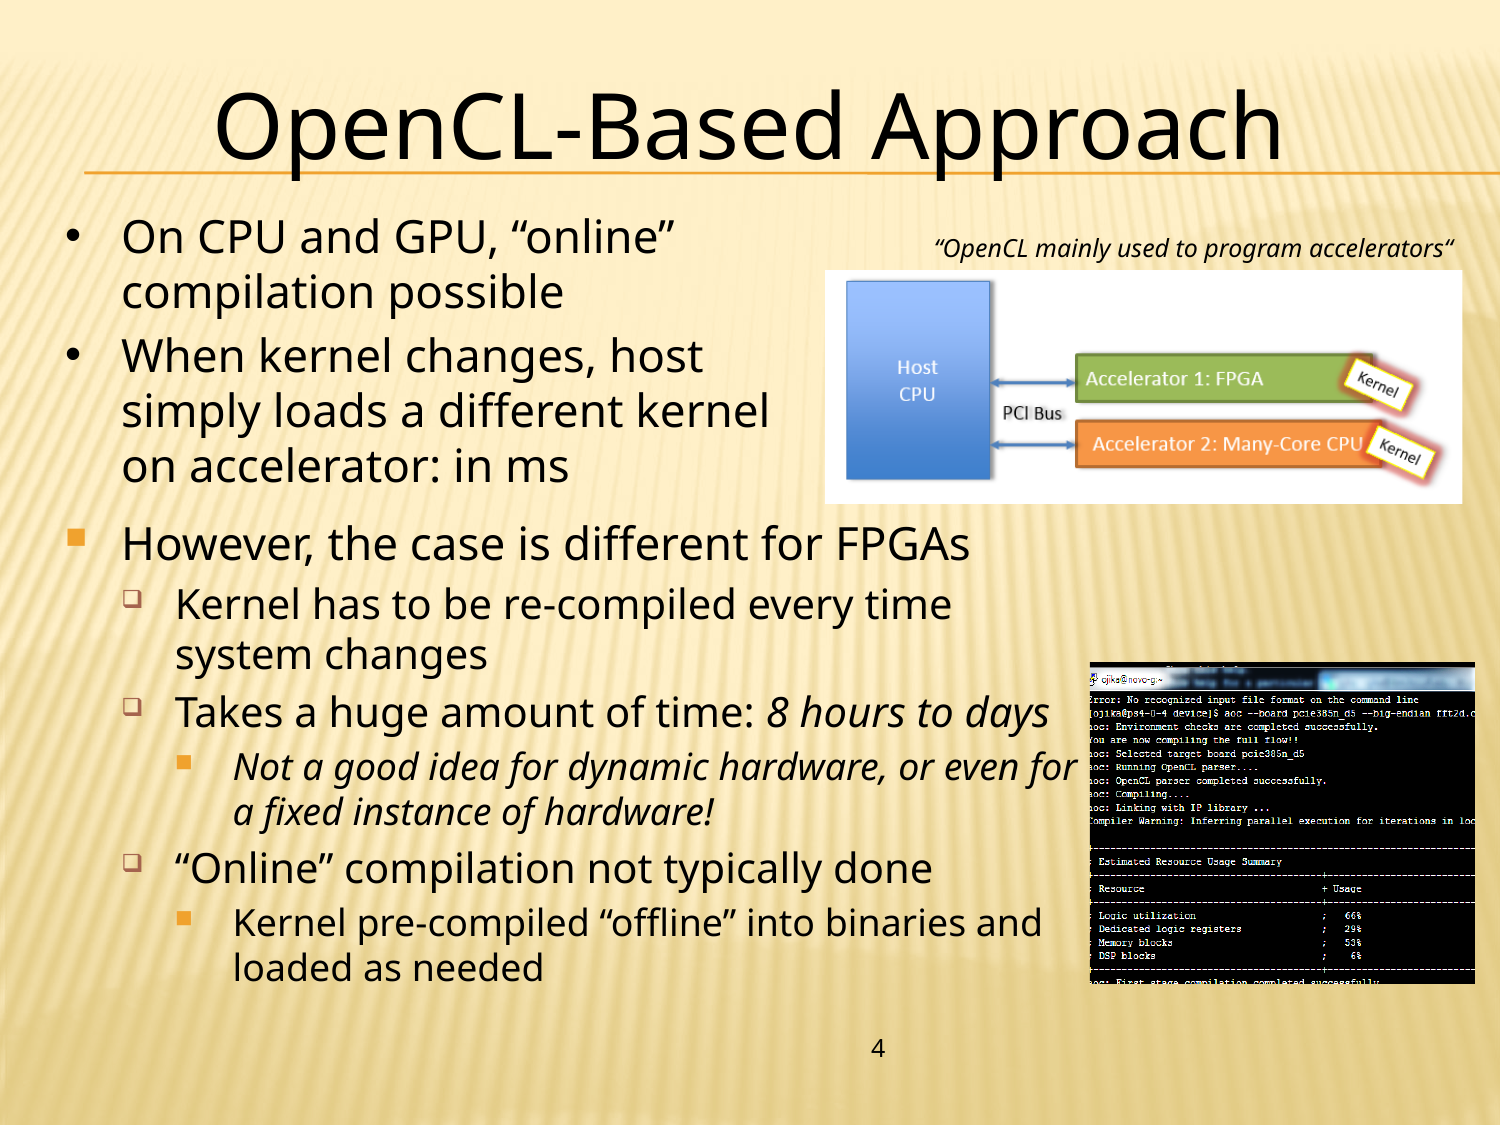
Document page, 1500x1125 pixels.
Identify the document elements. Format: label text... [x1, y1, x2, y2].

text_box OpenCL-Based Approach [74, 45, 1425, 200]
text_box However, the case is different for FPGAs Kernel has to be re-compiled every time system changes Takes a huge amount of time: 8 hours to days Not a good idea for dynamic hardware, or even for a fixed instance of hardware! “Online” compilation not typically done Kernel pre-compiled “offline” into binaries and loaded as needed [49, 506, 1100, 838]
picture [824, 269, 1463, 504]
text_box “OpenCL mainly used to program accelerators“ [912, 224, 1475, 325]
picture [1089, 662, 1476, 984]
slide_number 4 [600, 1025, 900, 1100]
text_box On CPU and GPU, “online” compilation possible When kernel changes, host simply loads a different kernel on accelerator: in ms [49, 200, 813, 506]
